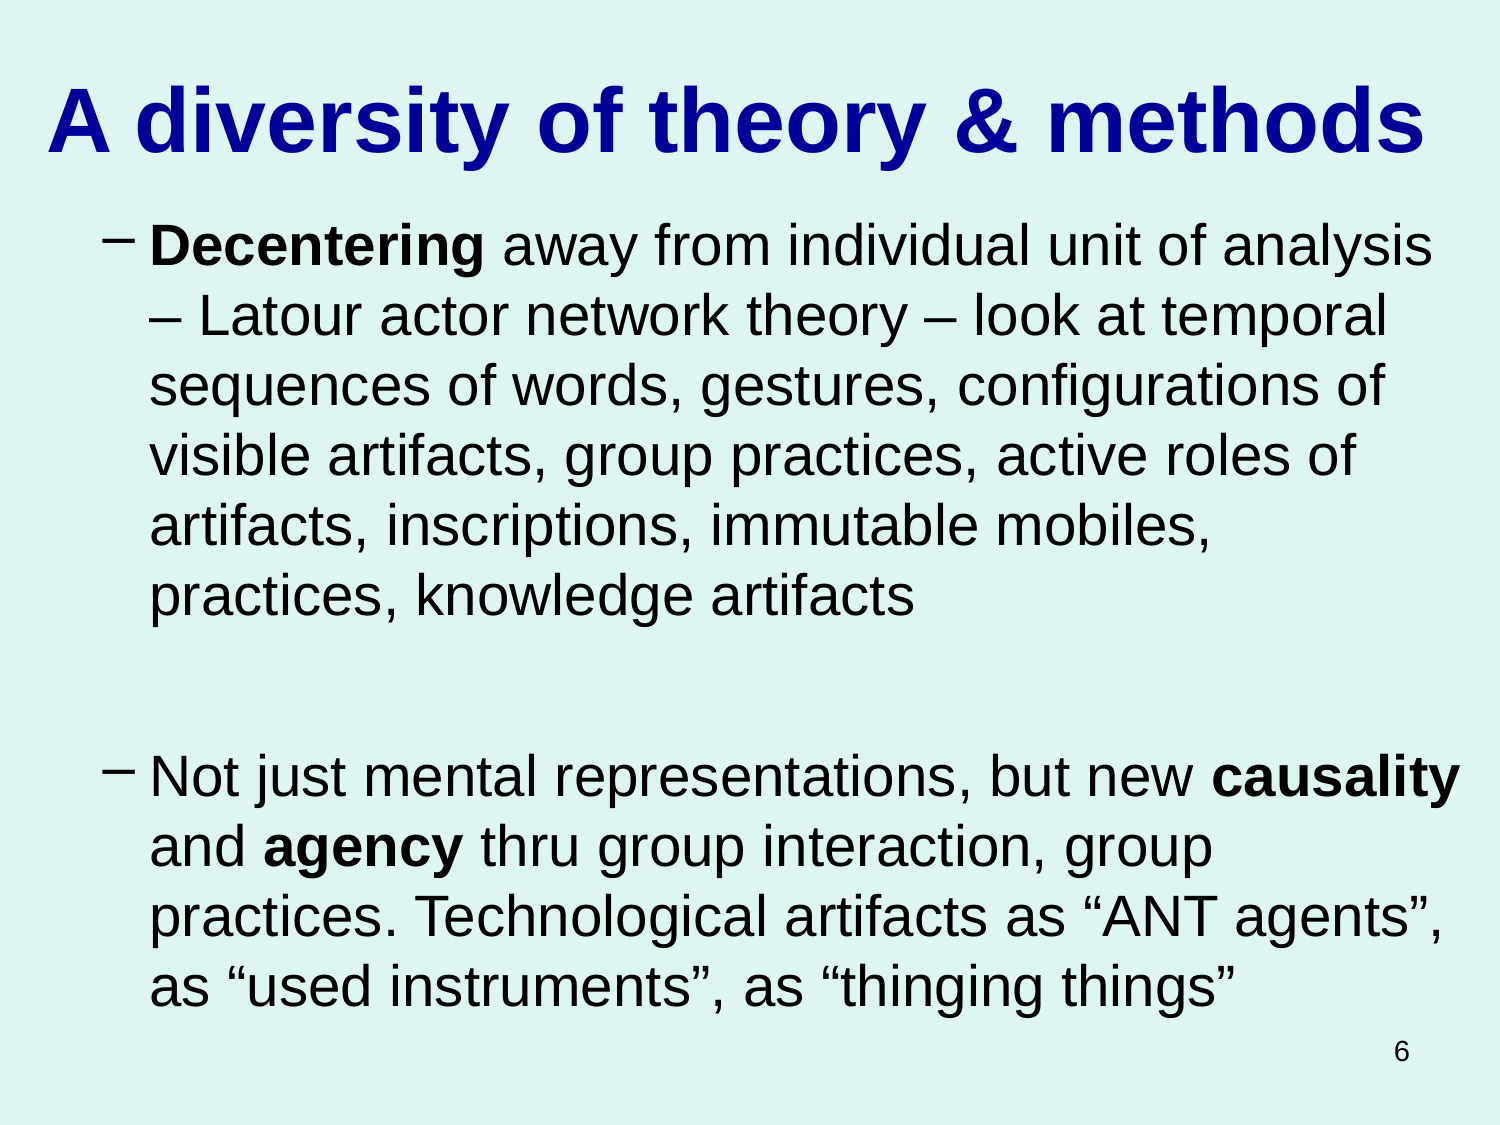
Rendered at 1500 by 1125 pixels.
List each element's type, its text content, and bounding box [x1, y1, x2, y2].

slide_number 6 [1074, 1024, 1425, 1103]
list Decentering away from individual unit of analysis – Latour actor network theory – look at temporal sequences of words, gestures, configurations of visible artifacts, group practices, active roles of artifacts, inscriptions, immutable mobiles, practices, knowledge artifacts Not just mental representations, but new causality and agency thru group interaction, group practices. Technological artifacts as “ANT agents”, as “used instruments”, as “thinging things” [12, 200, 1488, 1100]
title A diversity of theory & methods [0, 45, 1500, 188]
